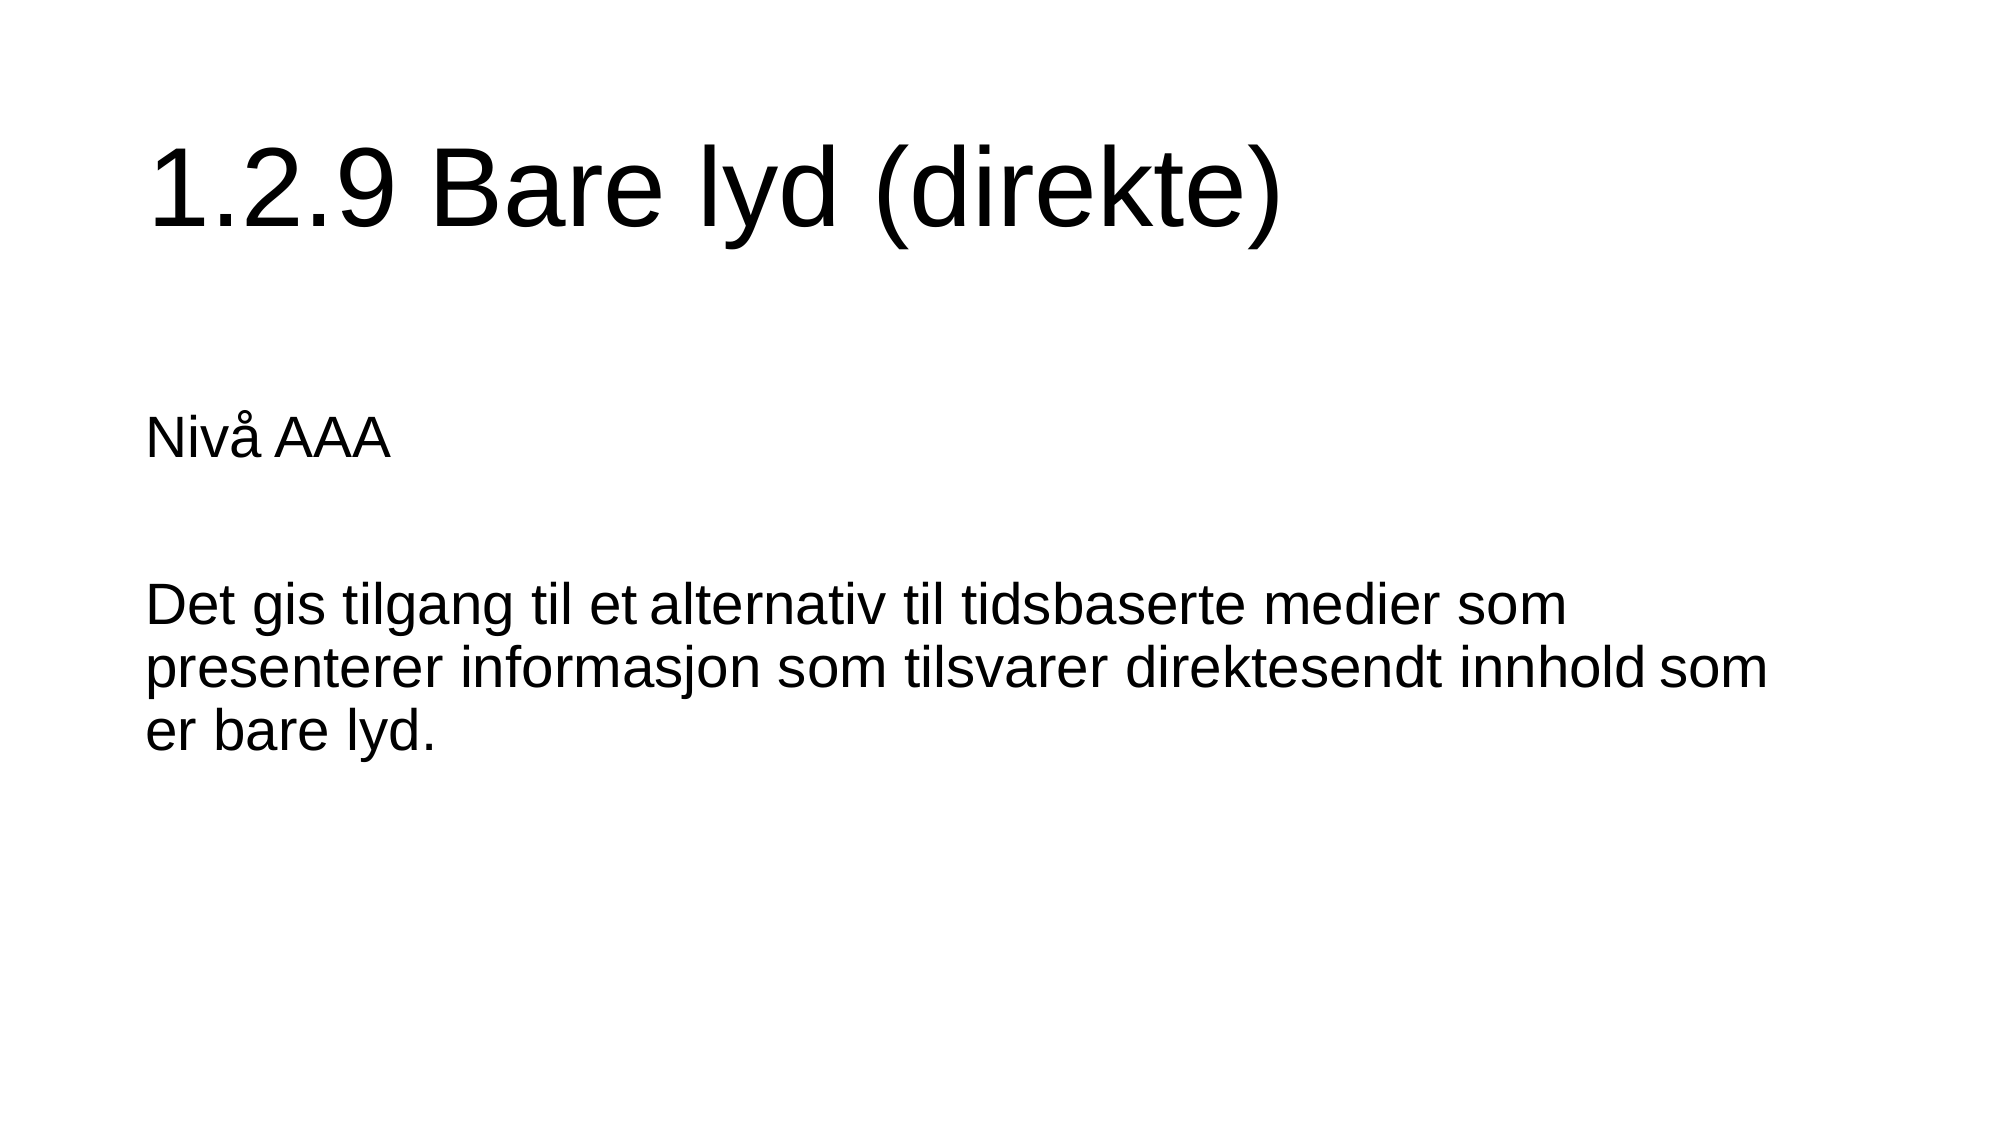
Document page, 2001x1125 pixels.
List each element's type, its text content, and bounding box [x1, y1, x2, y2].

title 1.2.9 Bare lyd (direkte) [132, 63, 1648, 259]
list Nivå AAA Det gis tilgang til et alternativ til tidsbaserte medier som presenterer informasjon som tilsvarer direktesendt innhold som er bare lyd. [130, 305, 1795, 865]
